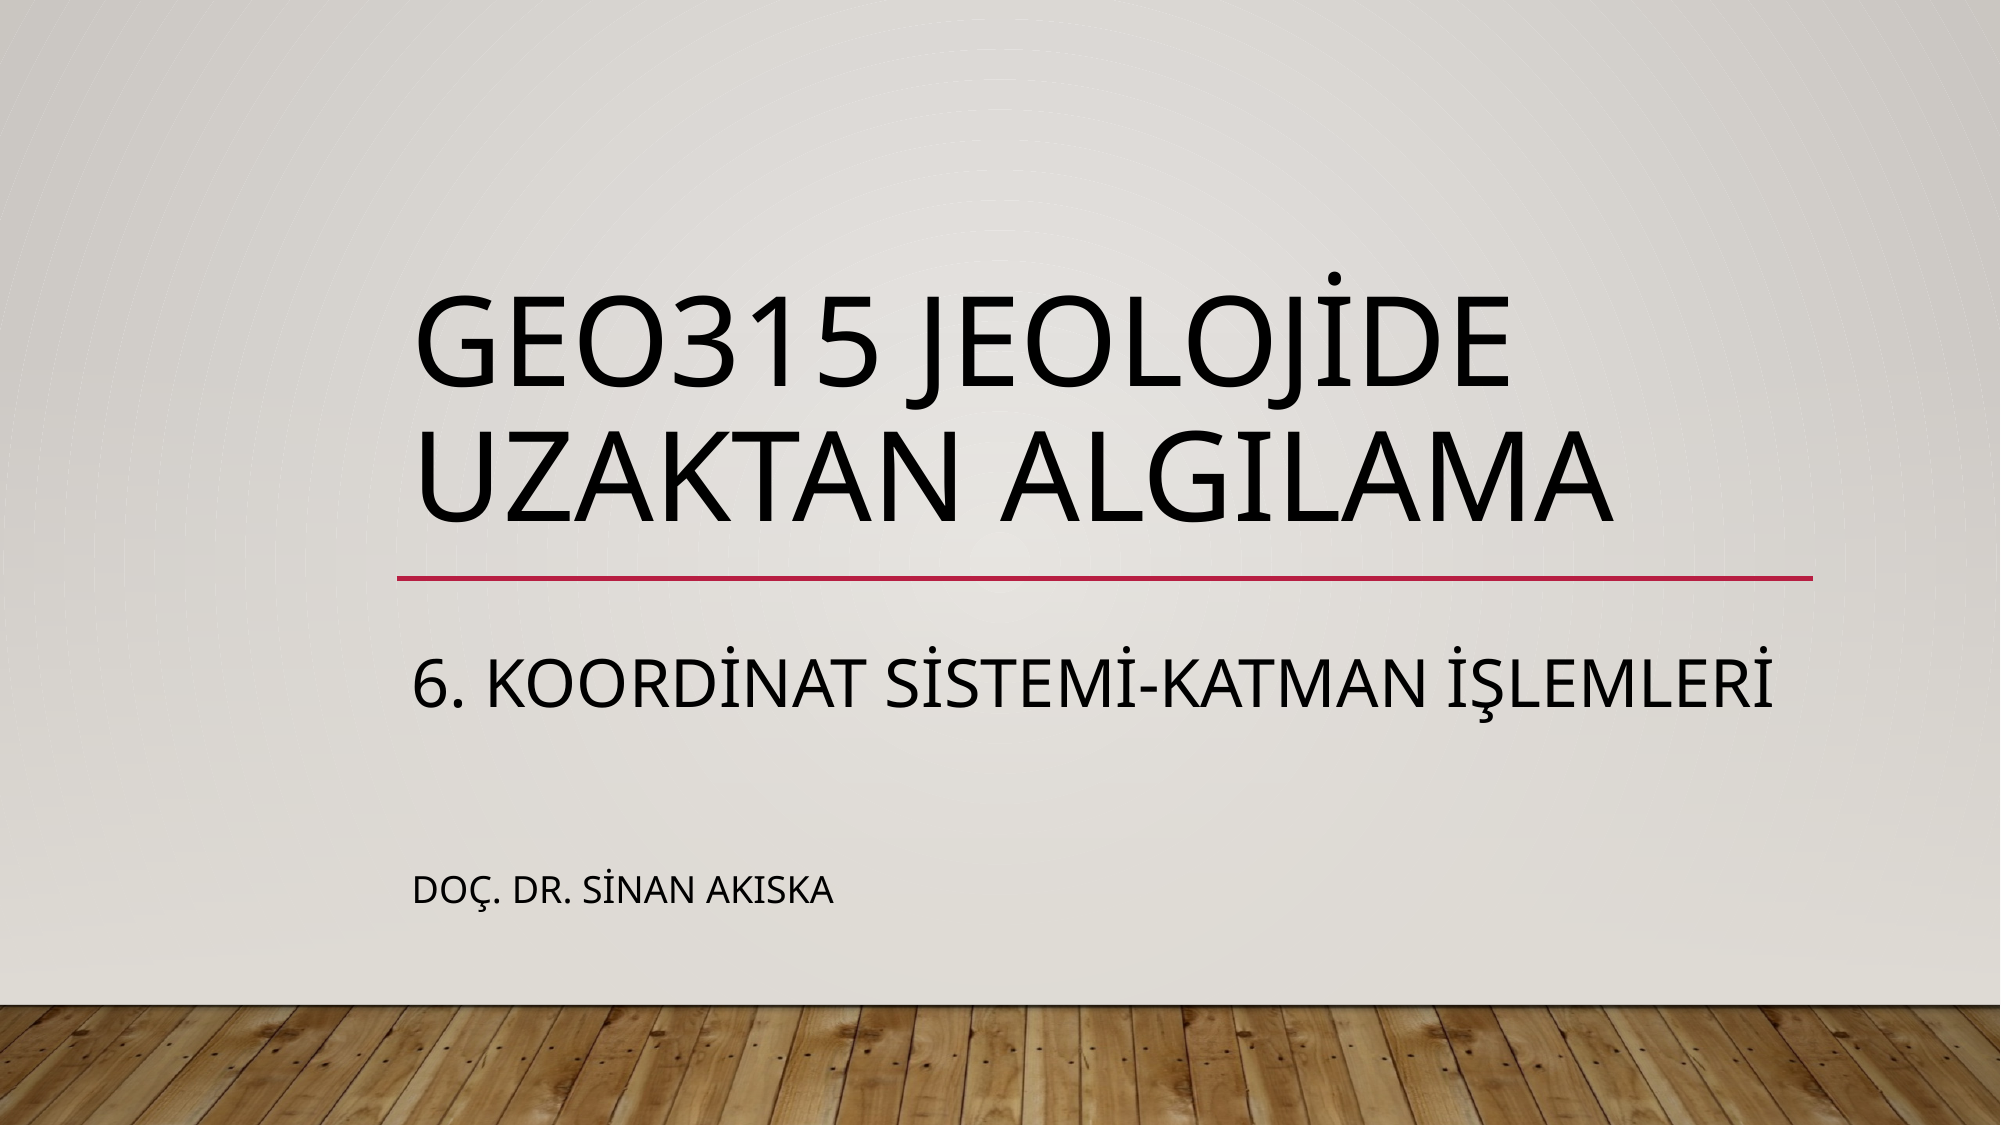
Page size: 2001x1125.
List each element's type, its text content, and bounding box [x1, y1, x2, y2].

picture [0, 1005, 2000, 1125]
text_box 6. KOORDİNAT SİSTEMİ-KATMAN İŞLEMLERİ [396, 633, 1894, 729]
subtitle DOÇ. DR. SİNAN AKISKA [396, 841, 1814, 938]
title GEO315 JEOLOJİDE UZAKTAN ALGILAMA [396, 131, 1814, 549]
